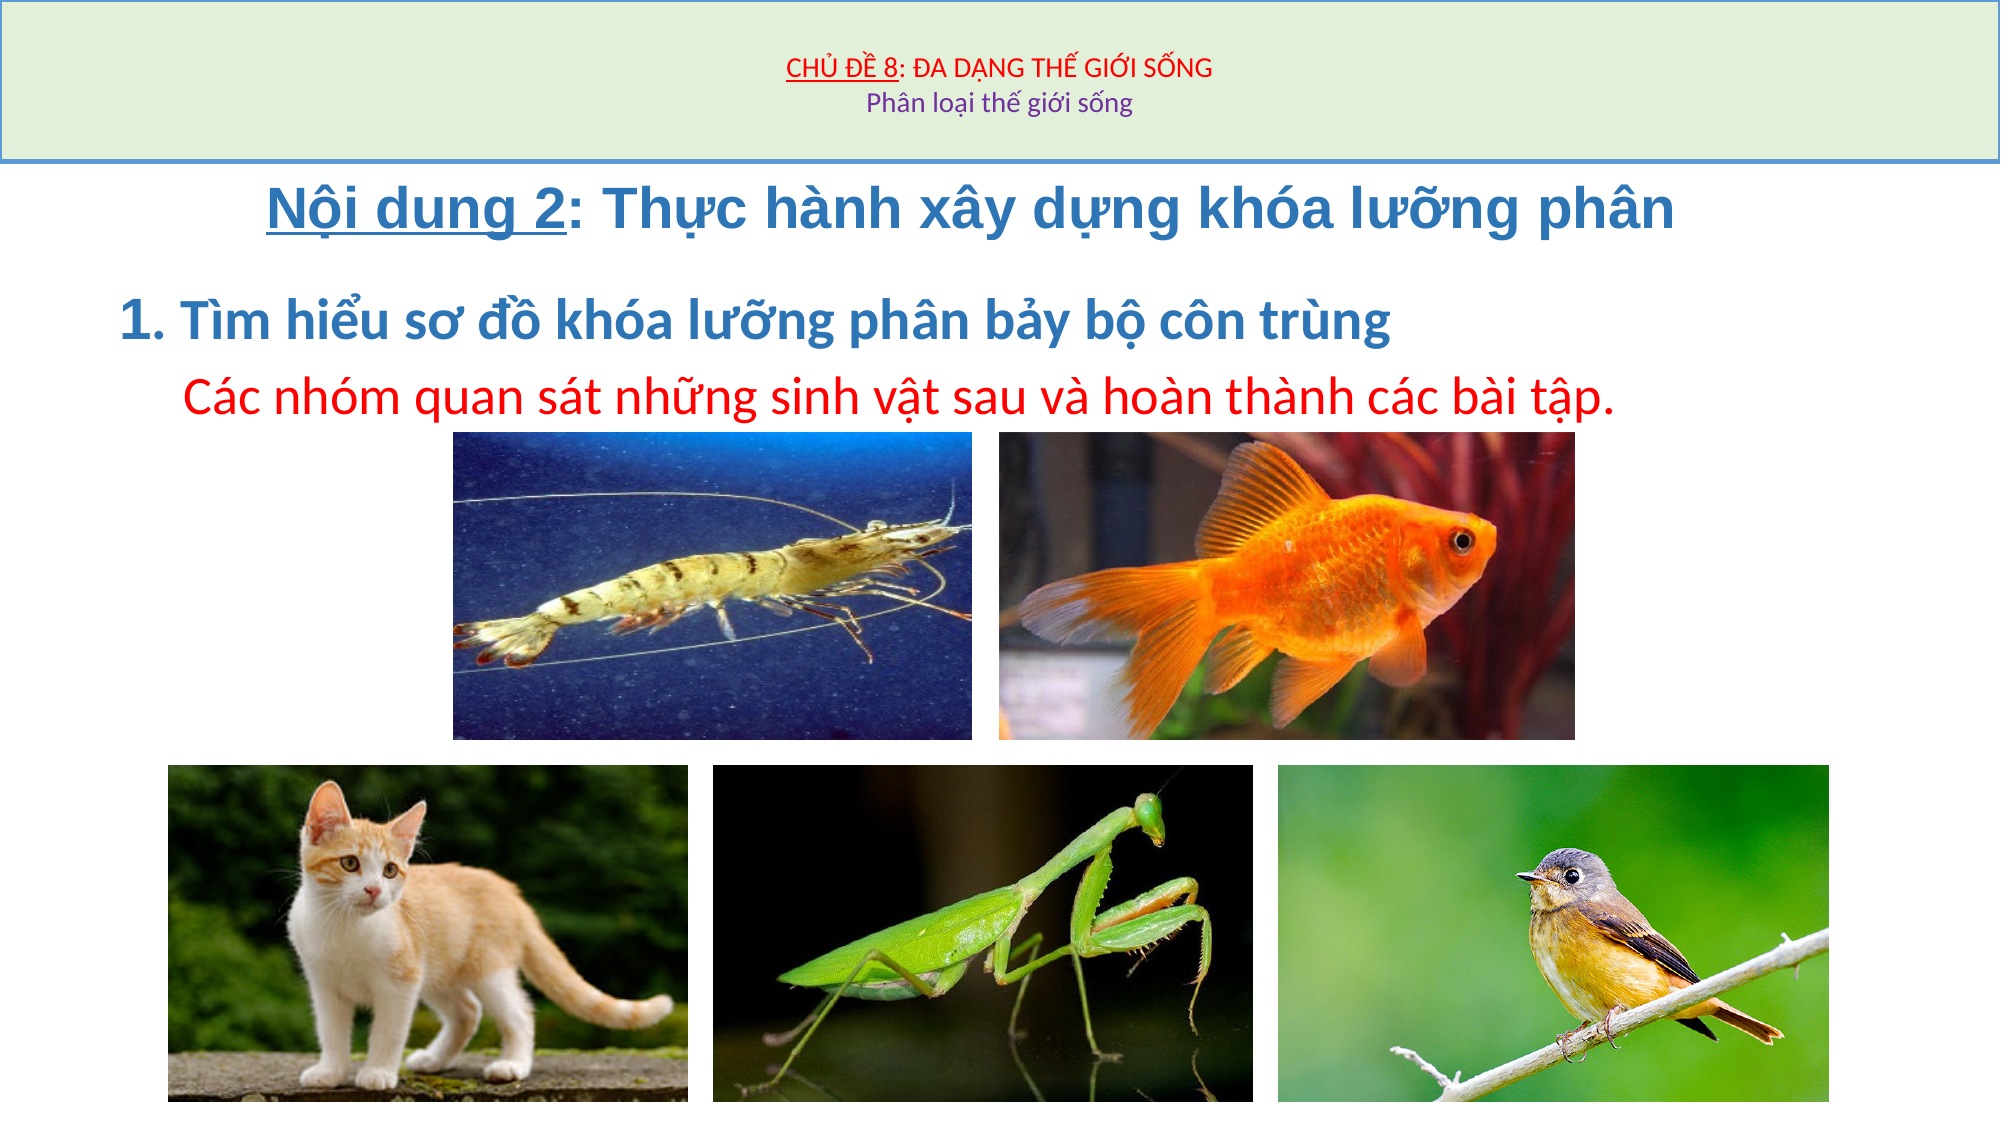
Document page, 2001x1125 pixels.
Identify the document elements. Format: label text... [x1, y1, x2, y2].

picture [713, 765, 1253, 1103]
text_box Nội dung 2: Thực hành xây dựng khóa lưỡng phân [204, 162, 1739, 248]
text_box 1. Tìm hiểu sơ đồ khóa lưỡng phân bảy bộ côn trùng [104, 273, 1619, 359]
picture [999, 432, 1575, 740]
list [453, 432, 972, 740]
picture [168, 765, 688, 1103]
title CHỦ ĐỀ 8: ĐA DẠNG THẾ GIỚI SỐNG Phân loại thế giới sống [0, 0, 2000, 162]
picture [1277, 765, 1830, 1103]
text_box Các nhóm quan sát những sinh vật sau và hoàn thành các bài tập. [168, 352, 2000, 433]
